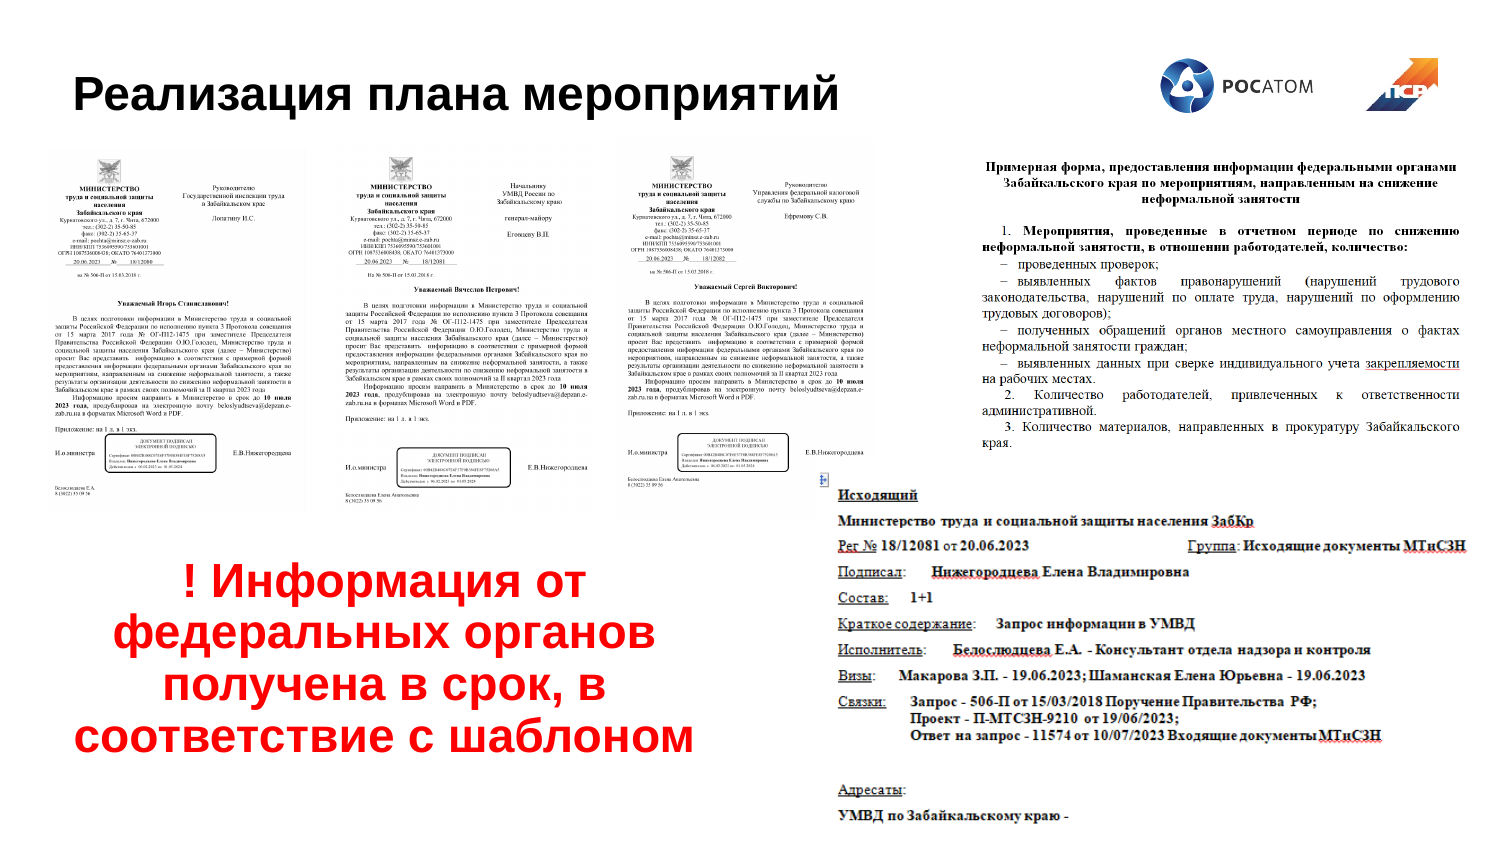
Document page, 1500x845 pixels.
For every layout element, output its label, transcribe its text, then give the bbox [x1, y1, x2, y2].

text_box ! Информация от федеральных органов получена в срок, в соответствие с шаблоном [43, 546, 727, 768]
picture [43, 149, 306, 511]
title Реализация плана мероприятий [61, 35, 1187, 126]
picture [1187, 58, 1313, 113]
picture [613, 137, 1495, 832]
picture [332, 140, 601, 515]
picture [1365, 58, 1438, 113]
